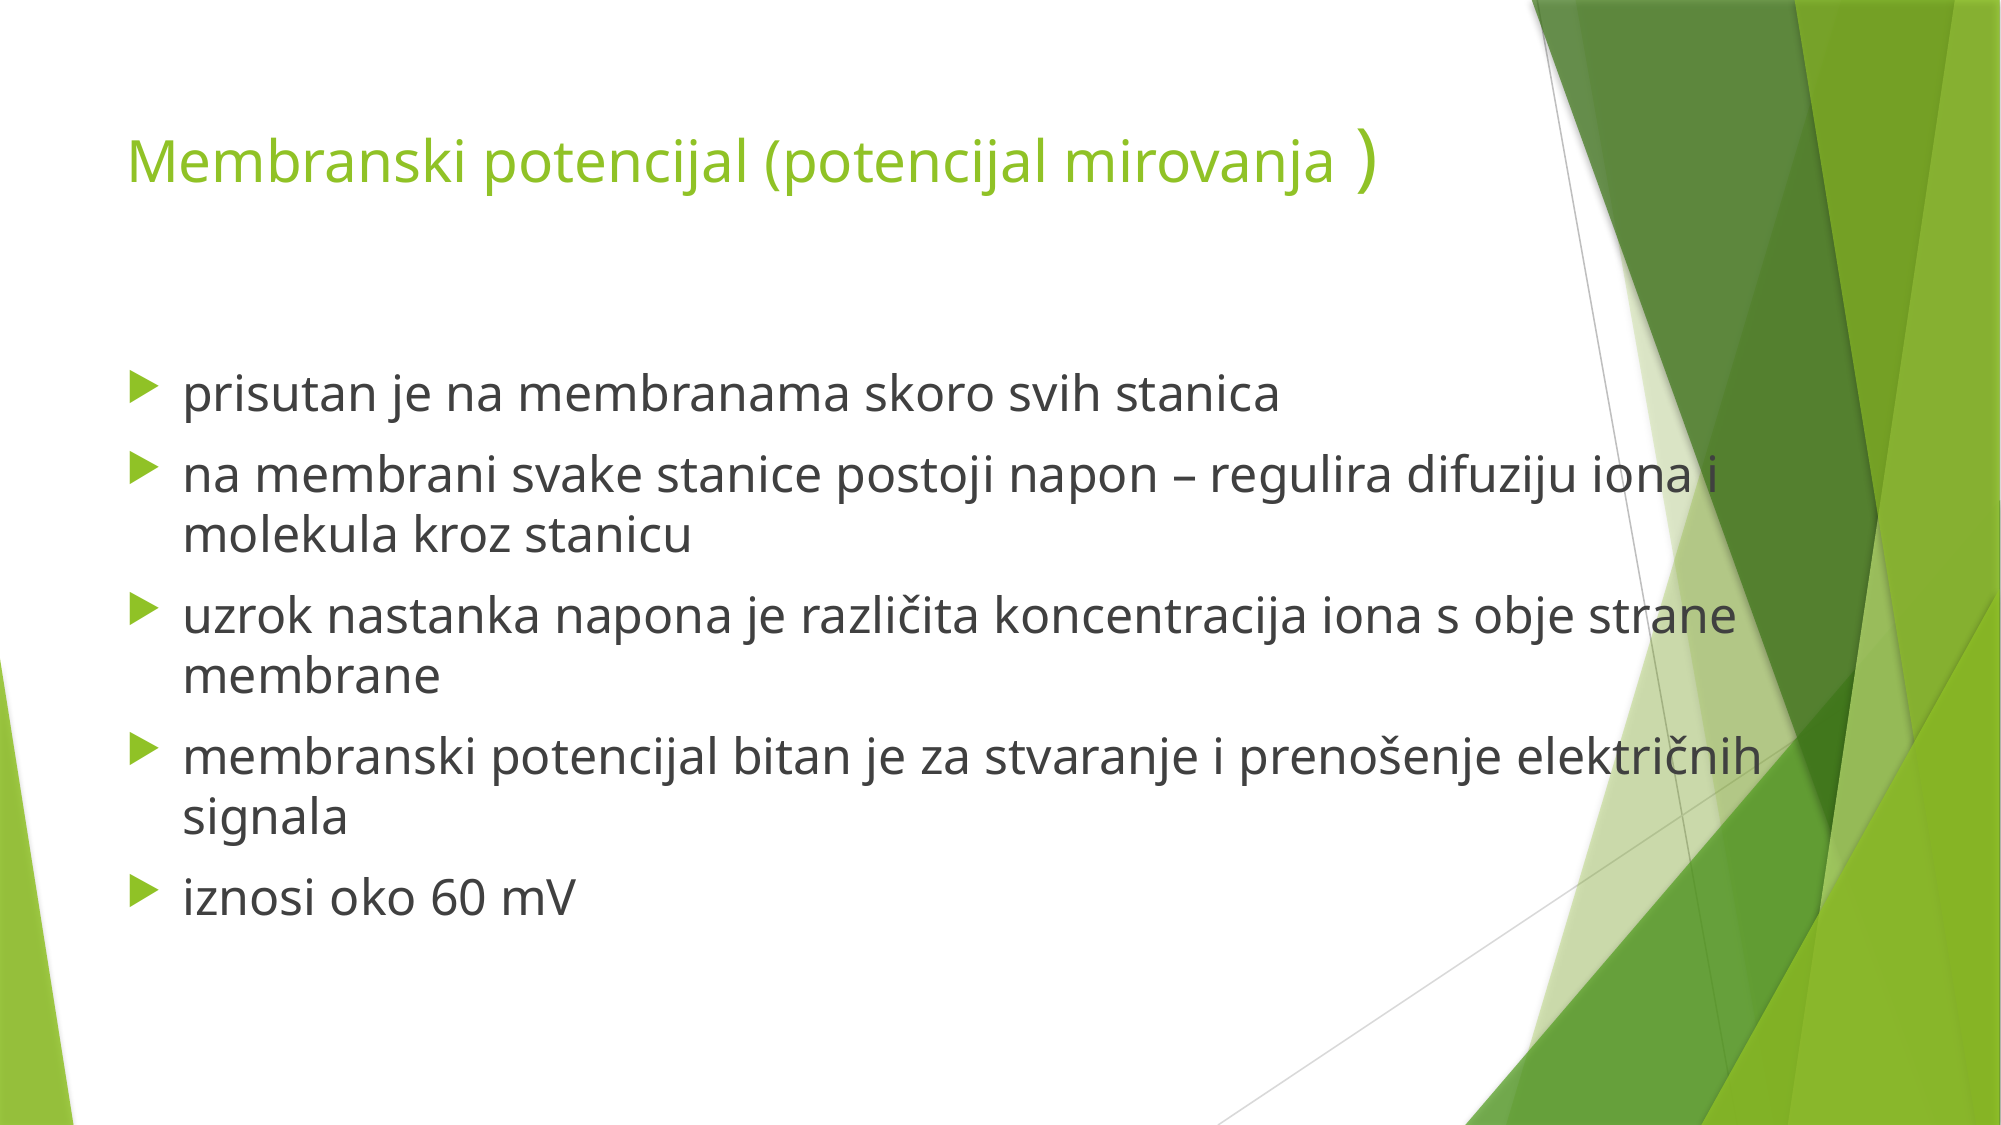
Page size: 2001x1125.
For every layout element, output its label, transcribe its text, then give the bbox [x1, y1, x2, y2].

title Membranski potencijal (potencijal mirovanja ) [111, 99, 1908, 317]
list prisutan je na membranama skoro svih stanica na membrani svake stanice postoji napon – regulira difuziju iona i molekula kroz stanicu uzrok nastanka napona je različita koncentracija iona s obje strane membrane membranski potencijal bitan je za stvaranje i prenošenje električnih signala iznosi oko 60 mV [111, 354, 1848, 992]
